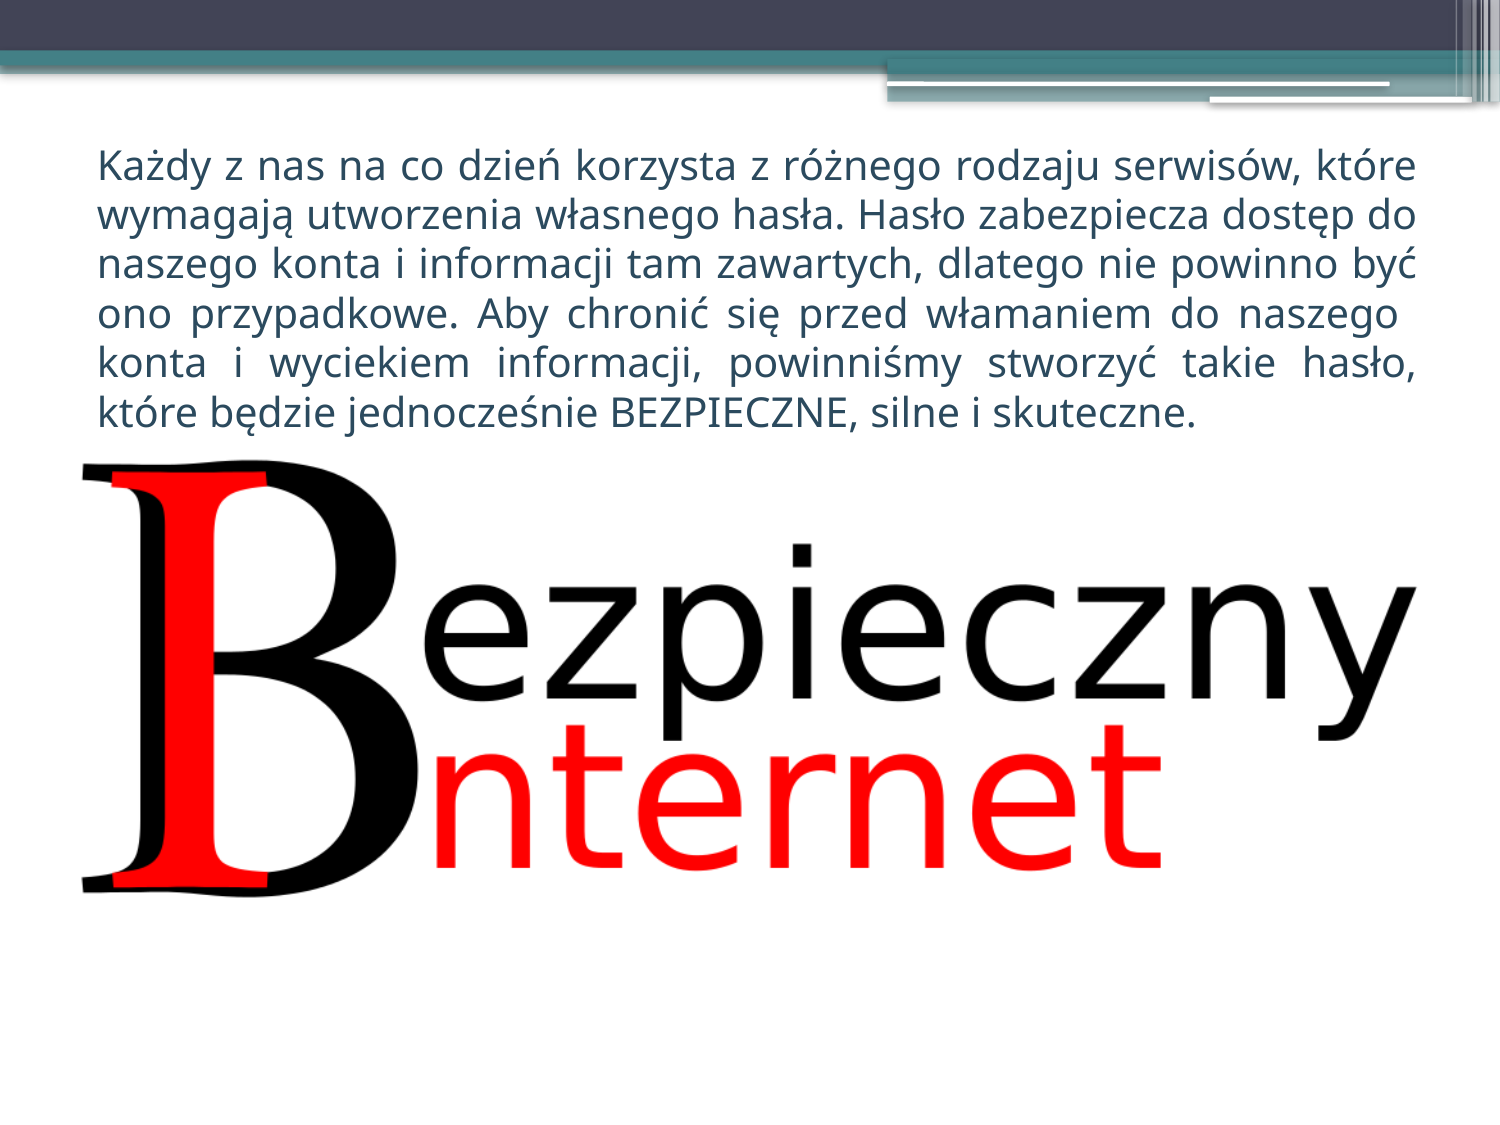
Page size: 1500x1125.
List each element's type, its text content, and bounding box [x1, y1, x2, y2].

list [70, 456, 1421, 914]
title Każdy z nas na co dzień korzysta z różnego rodzaju serwisów, które wymagają utworzenia własnego hasła. Hasło zabezpiecza dostęp do naszego konta i informacji tam zawartych, dlatego nie powinno być ono przypadkowe. Aby chronić się przed włamaniem do naszego konta i wyciekiem informacji, powinniśmy stworzyć takie hasło, które będzie jednocześnie BEZPIECZNE, silne i skuteczne. [82, 128, 1432, 446]
